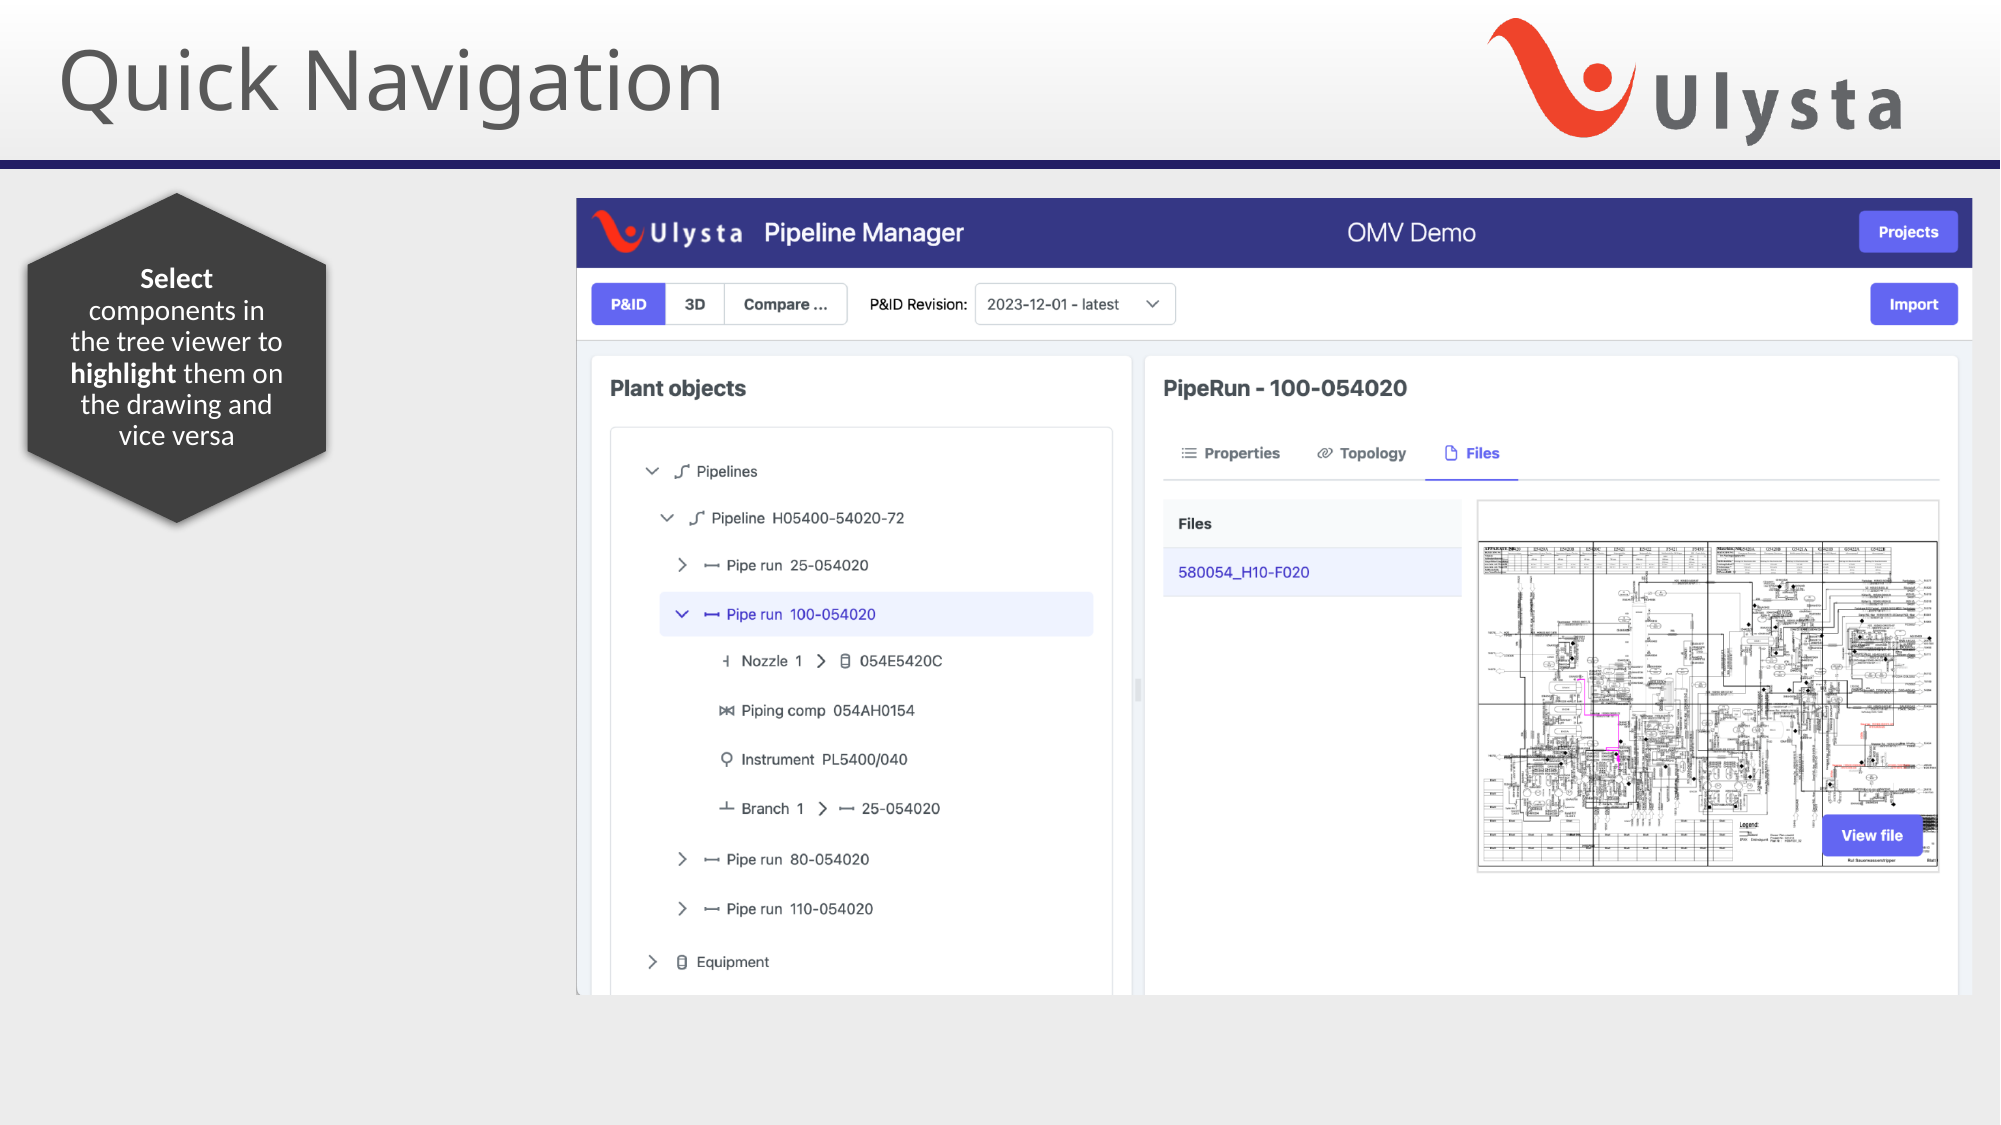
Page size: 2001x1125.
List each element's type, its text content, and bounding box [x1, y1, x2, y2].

text_box Select components in the tree viewer to highlight them on the drawing and vice versa [27, 192, 326, 523]
picture [576, 198, 1973, 995]
title Quick Navigation [42, 15, 975, 152]
picture [1487, 18, 1901, 146]
